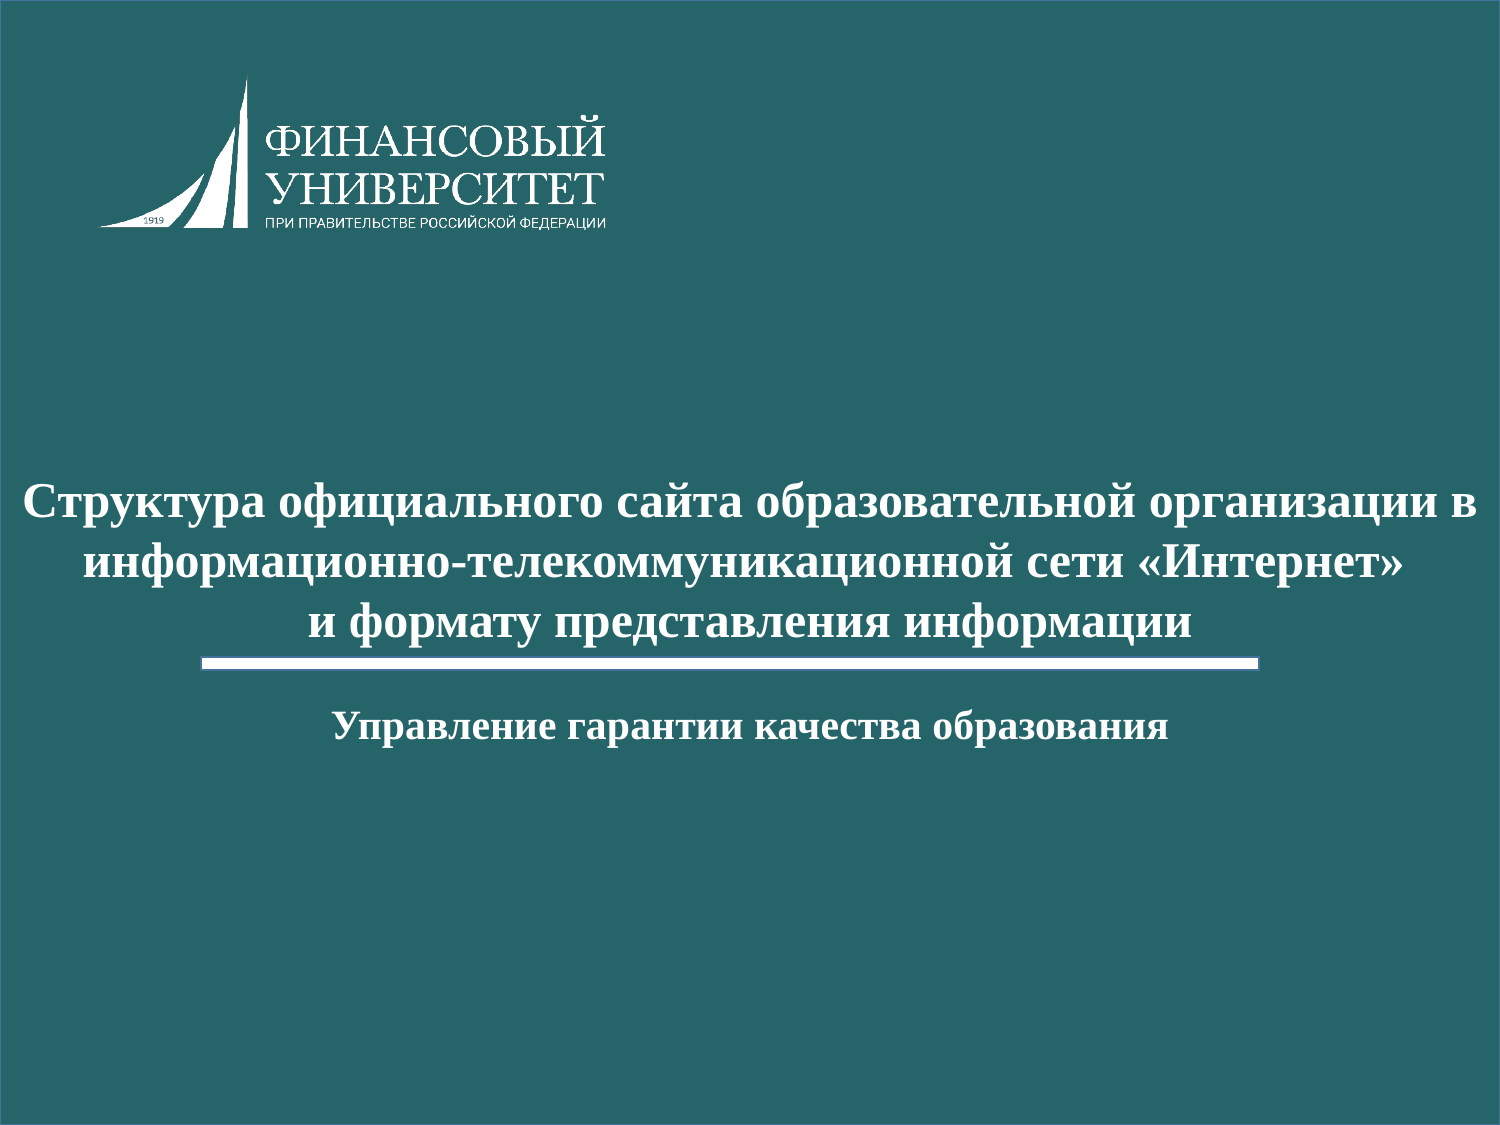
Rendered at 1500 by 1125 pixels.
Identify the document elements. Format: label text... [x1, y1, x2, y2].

text_box Структура официального сайта образовательной организации в информационно-телекоммуникационной сети «Интернет» и формату представления информации Управление гарантии качества образования [0, 0, 1500, 1125]
text_box [200, 656, 1260, 671]
picture [95, 50, 610, 230]
